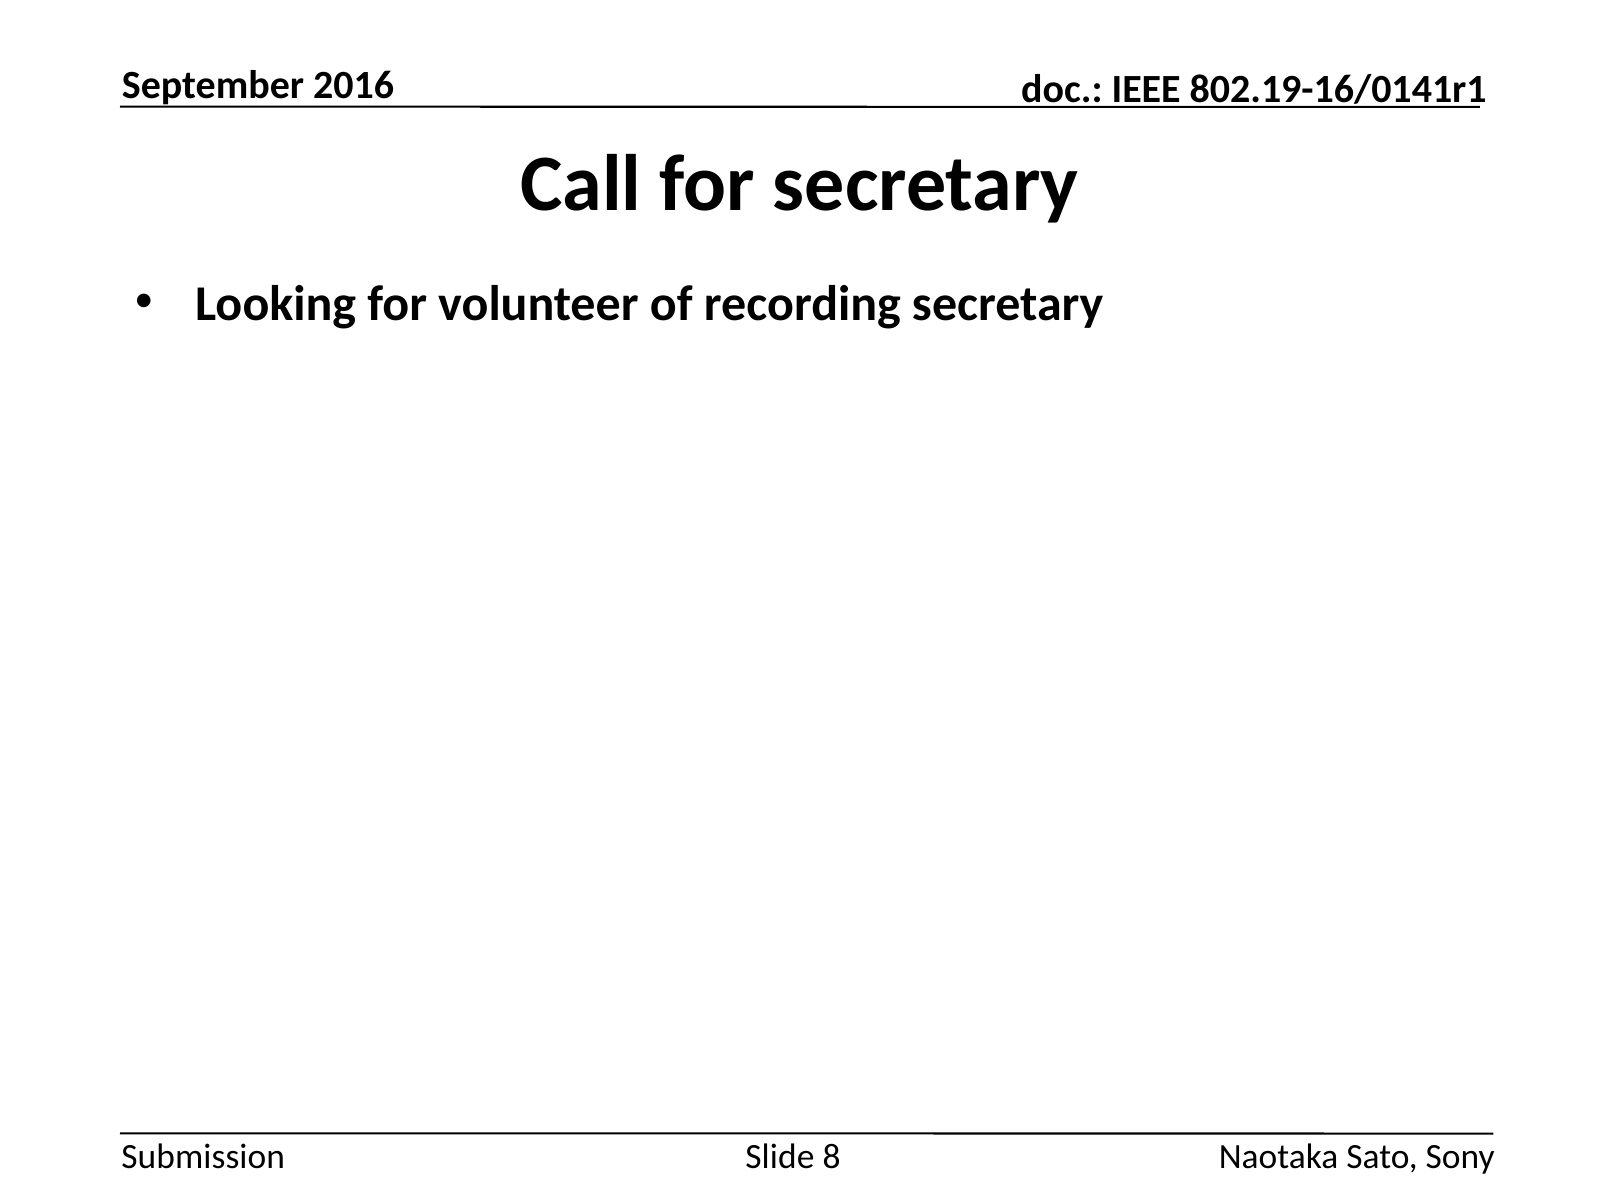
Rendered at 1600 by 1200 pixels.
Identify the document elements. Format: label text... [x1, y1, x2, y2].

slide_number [121, 58, 451, 107]
footer Naotaka Sato, Sony [937, 1132, 1495, 1174]
list Looking for volunteer of recording secretary [119, 262, 1480, 1126]
slide_number Slide 8 [733, 1132, 854, 1197]
title Call for secretary [119, 119, 1480, 238]
